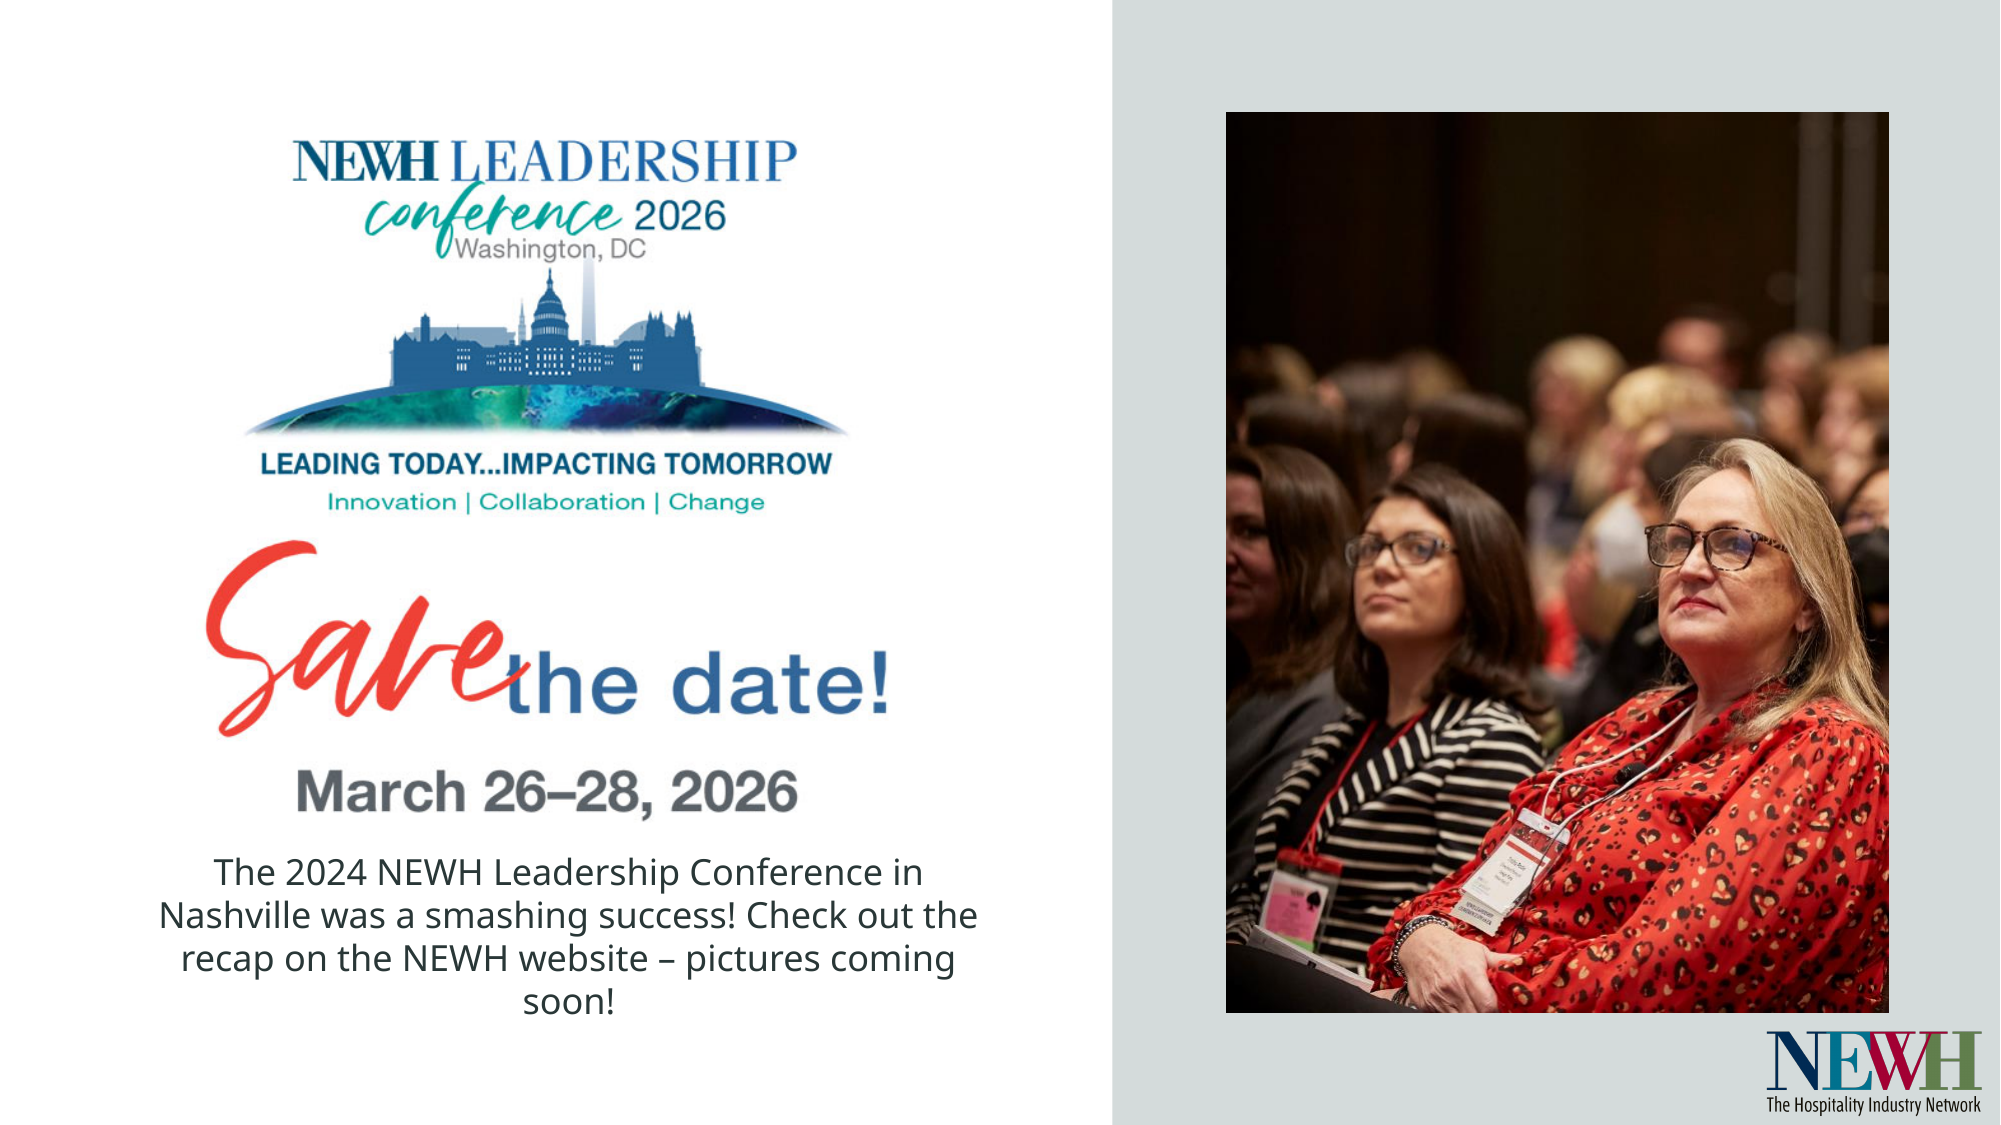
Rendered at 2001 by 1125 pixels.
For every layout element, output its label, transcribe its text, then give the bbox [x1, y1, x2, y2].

text_box [1111, 0, 2000, 1125]
list The 2024 NEWH Leadership Conference in Nashville was a smashing success! Check out the recap on the NEWH website – pictures coming soon! [135, 376, 1003, 1037]
picture [1226, 112, 2000, 1125]
text_box [0, 0, 1111, 1125]
picture [111, 88, 932, 824]
